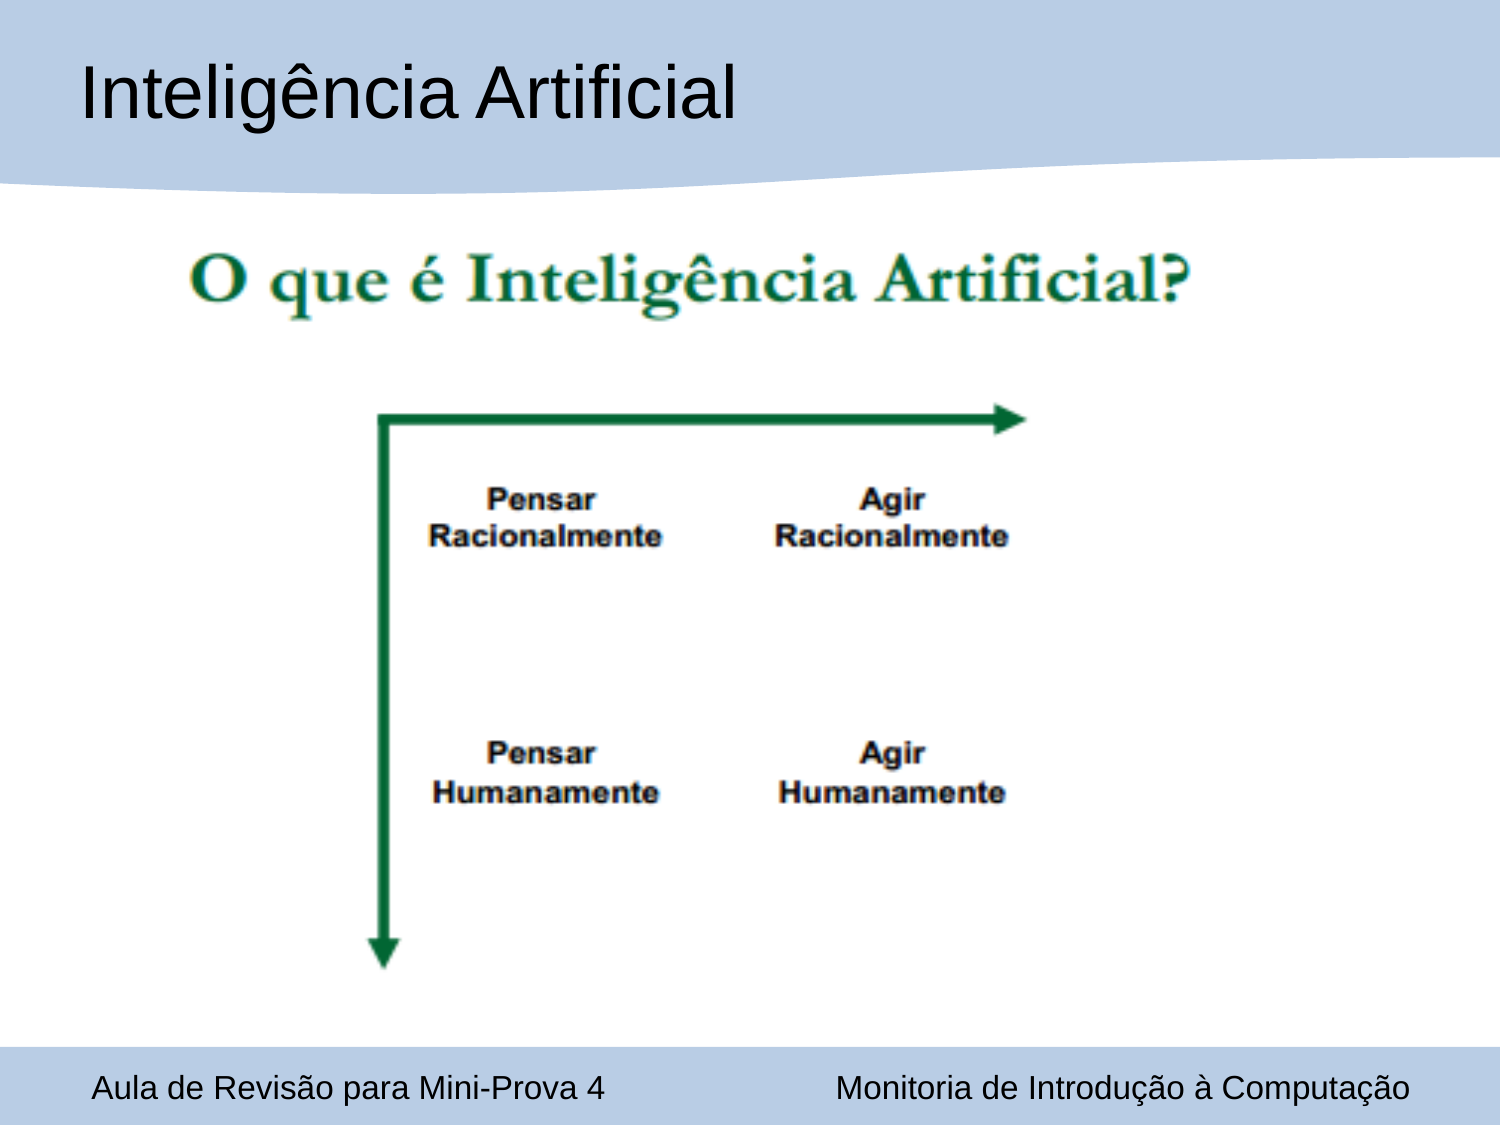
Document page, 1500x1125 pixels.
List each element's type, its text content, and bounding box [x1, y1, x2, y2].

text_box [1105, 0, 1500, 167]
text_box Monitoria de Introdução à Computação [820, 1058, 1447, 1114]
text_box Aula de Revisão para Mini-Prova 4 [76, 1058, 691, 1114]
title Inteligência Artificial [64, 0, 1105, 178]
text_box [0, 0, 872, 196]
text_box [0, 1045, 1500, 1125]
picture [181, 243, 1200, 1036]
